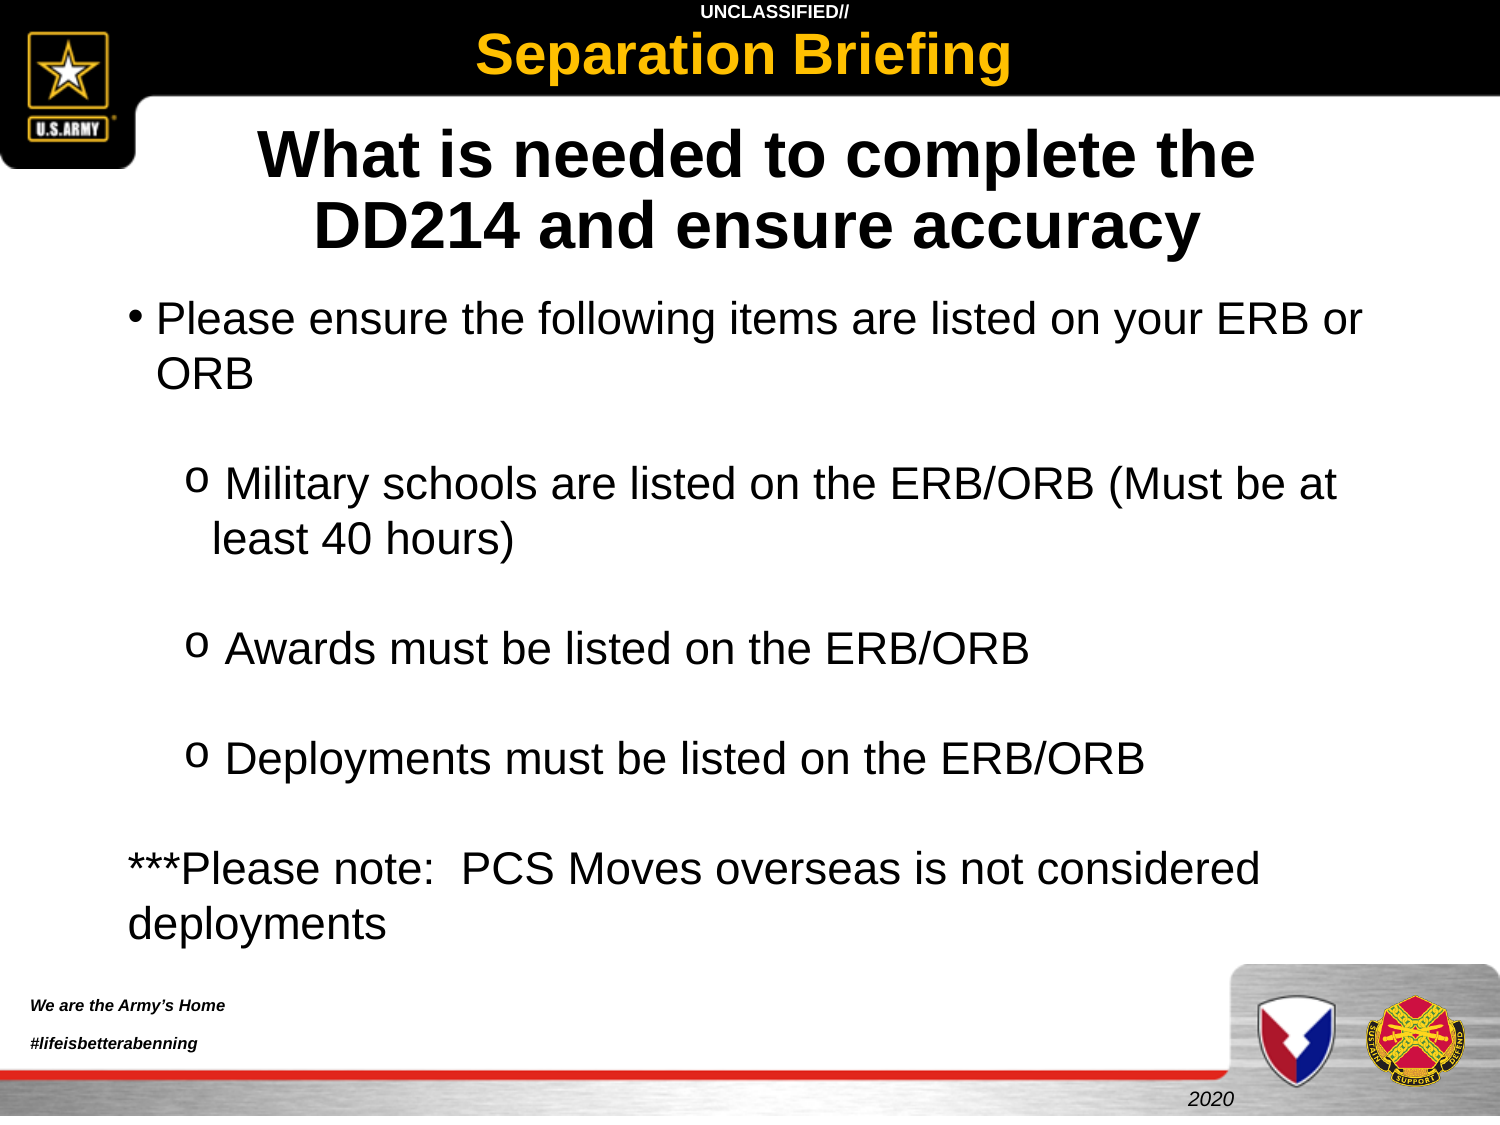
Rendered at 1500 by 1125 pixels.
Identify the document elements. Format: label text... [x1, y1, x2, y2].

title Separation Briefing [137, 16, 1338, 96]
list What is needed to complete the DD214 and ensure accuracy [137, 112, 1363, 273]
picture [0, 0, 1500, 169]
list We are the Army’s Home #lifeisbetterabenning [0, 989, 1363, 1062]
picture [0, 964, 1500, 1116]
list Please ensure the following items are listed on your ERB or ORB Military schools are listed on the ERB/ORB (Must be at least 40 hours) Awards must be listed on the ERB/ORB Deployments must be listed on the ERB/ORB ***Please note: PCS Moves overseas is not considered deployments [112, 281, 1388, 981]
